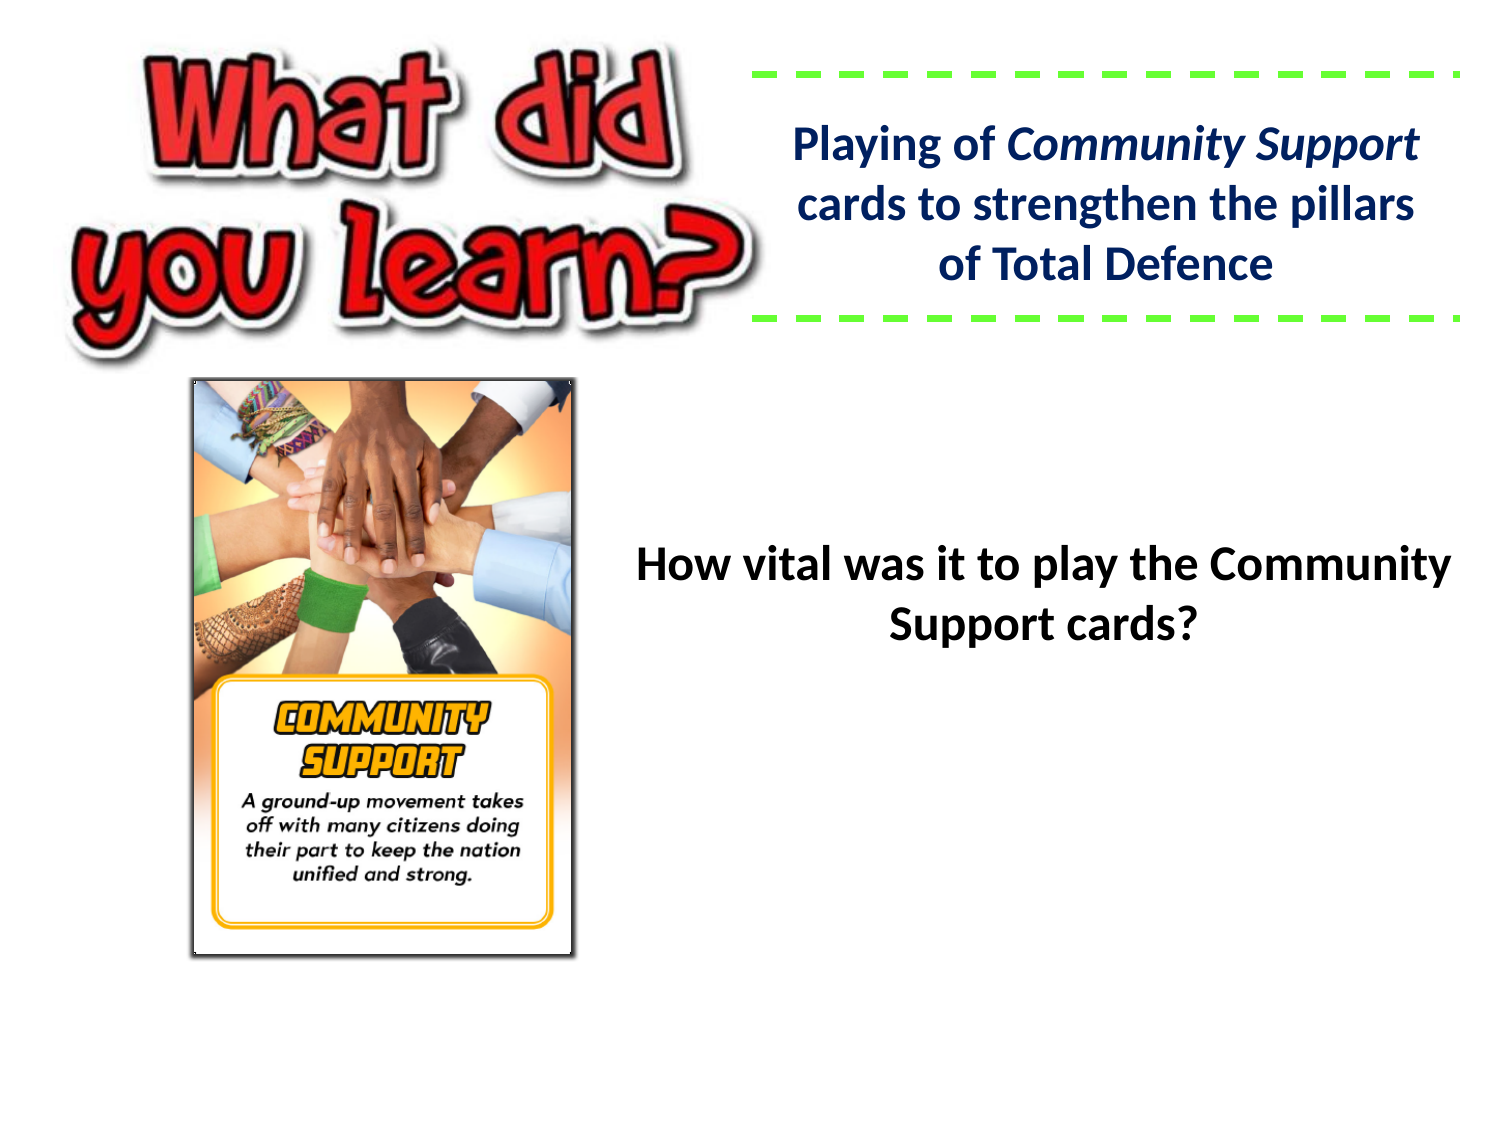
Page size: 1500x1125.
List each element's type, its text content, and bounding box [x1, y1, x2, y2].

picture [194, 381, 571, 954]
text_box How vital was it to play the Community Support cards? [588, 518, 1500, 663]
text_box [743, 74, 1469, 321]
picture [52, 23, 771, 377]
